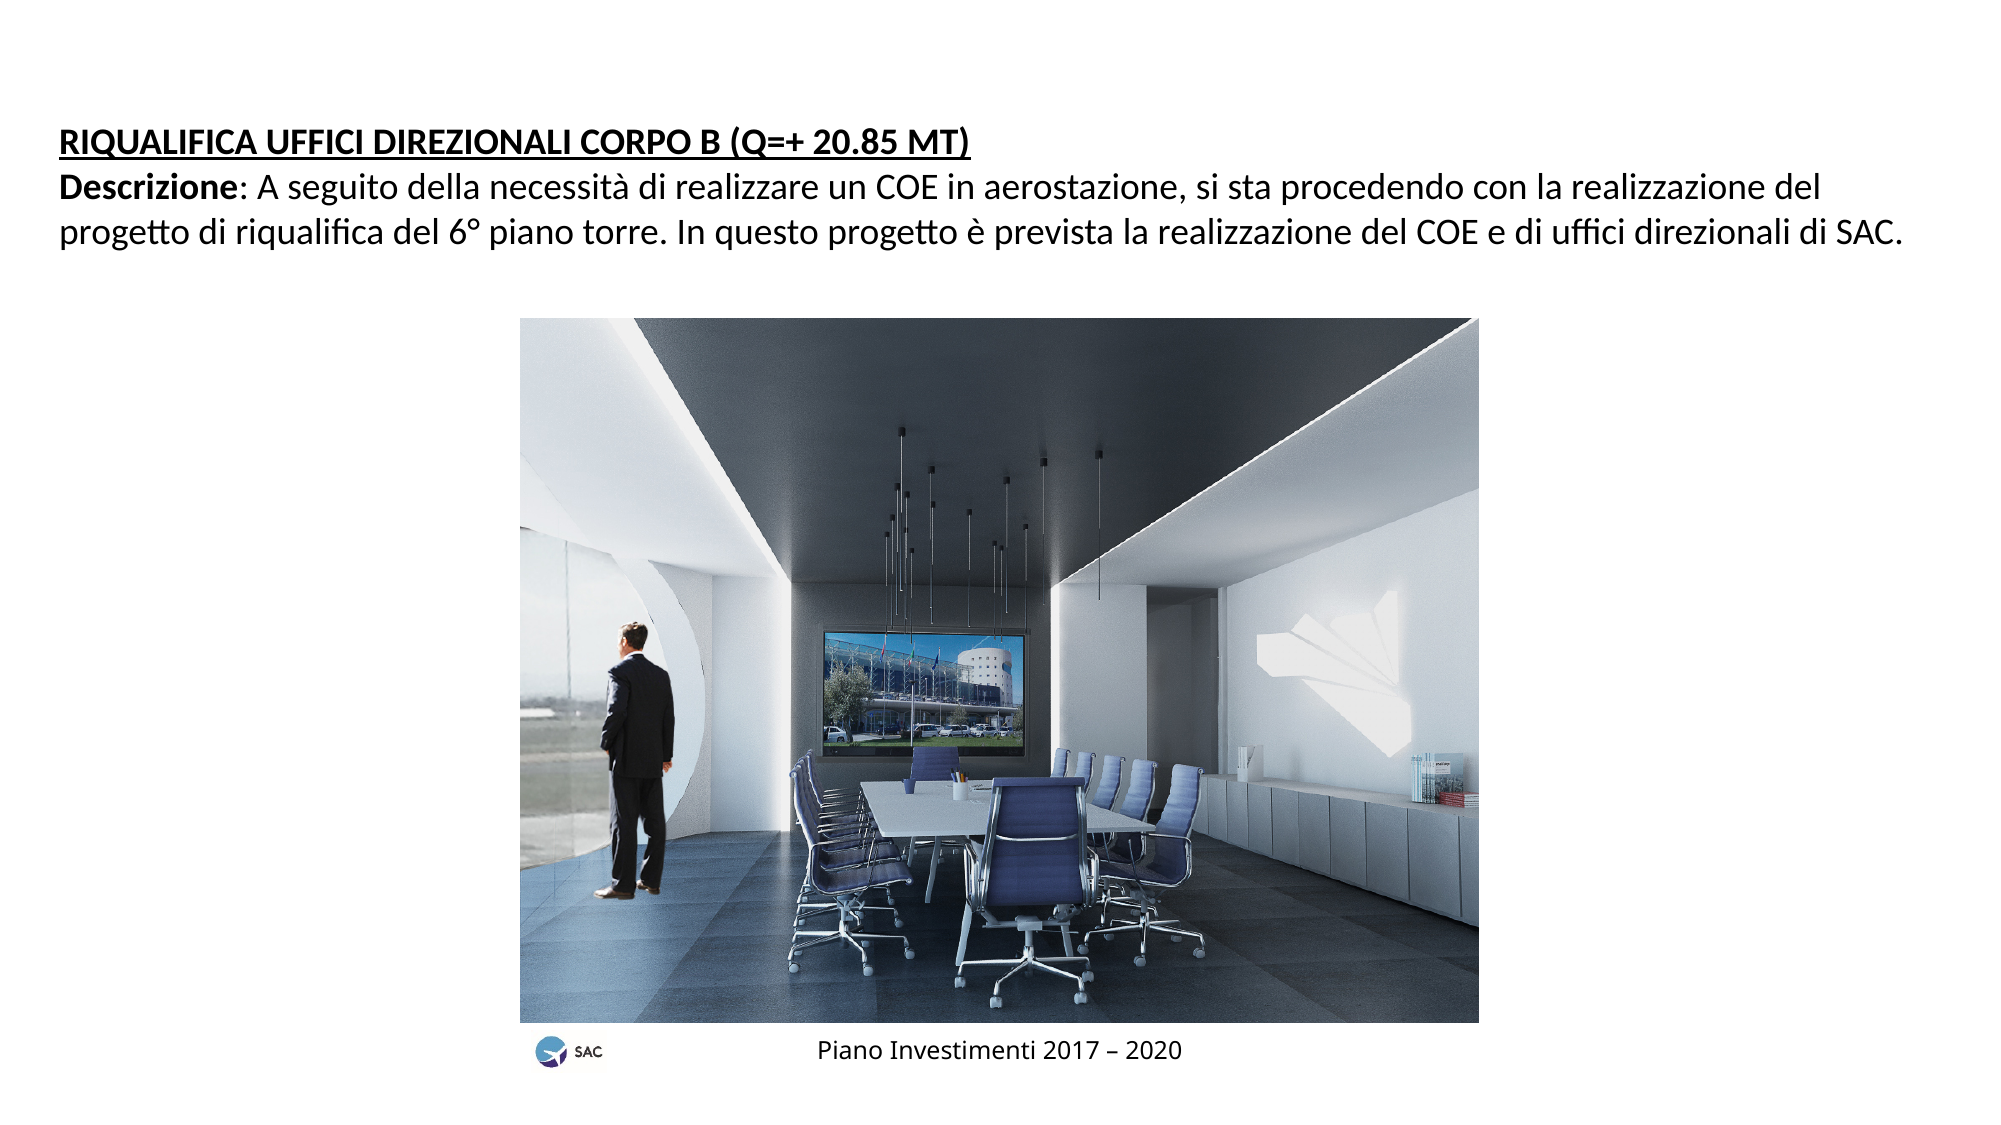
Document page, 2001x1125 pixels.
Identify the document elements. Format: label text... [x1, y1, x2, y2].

picture [520, 318, 1479, 1023]
text_box RIQUALIFICA UFFICI DIREZIONALI CORPO B (Q=+ 20.85 MT) Descrizione: A seguito della necessità di realizzare un COE in aerostazione, si sta procedendo con la realizzazione del progetto di riqualifica del 6° piano torre. In questo progetto è prevista la realizzazione del COE e di uffici direzionali di SAC. [44, 109, 1967, 260]
text_box Piano Investimenti 2017 – 2020 [0, 1023, 2000, 1073]
picture [531, 1030, 607, 1073]
